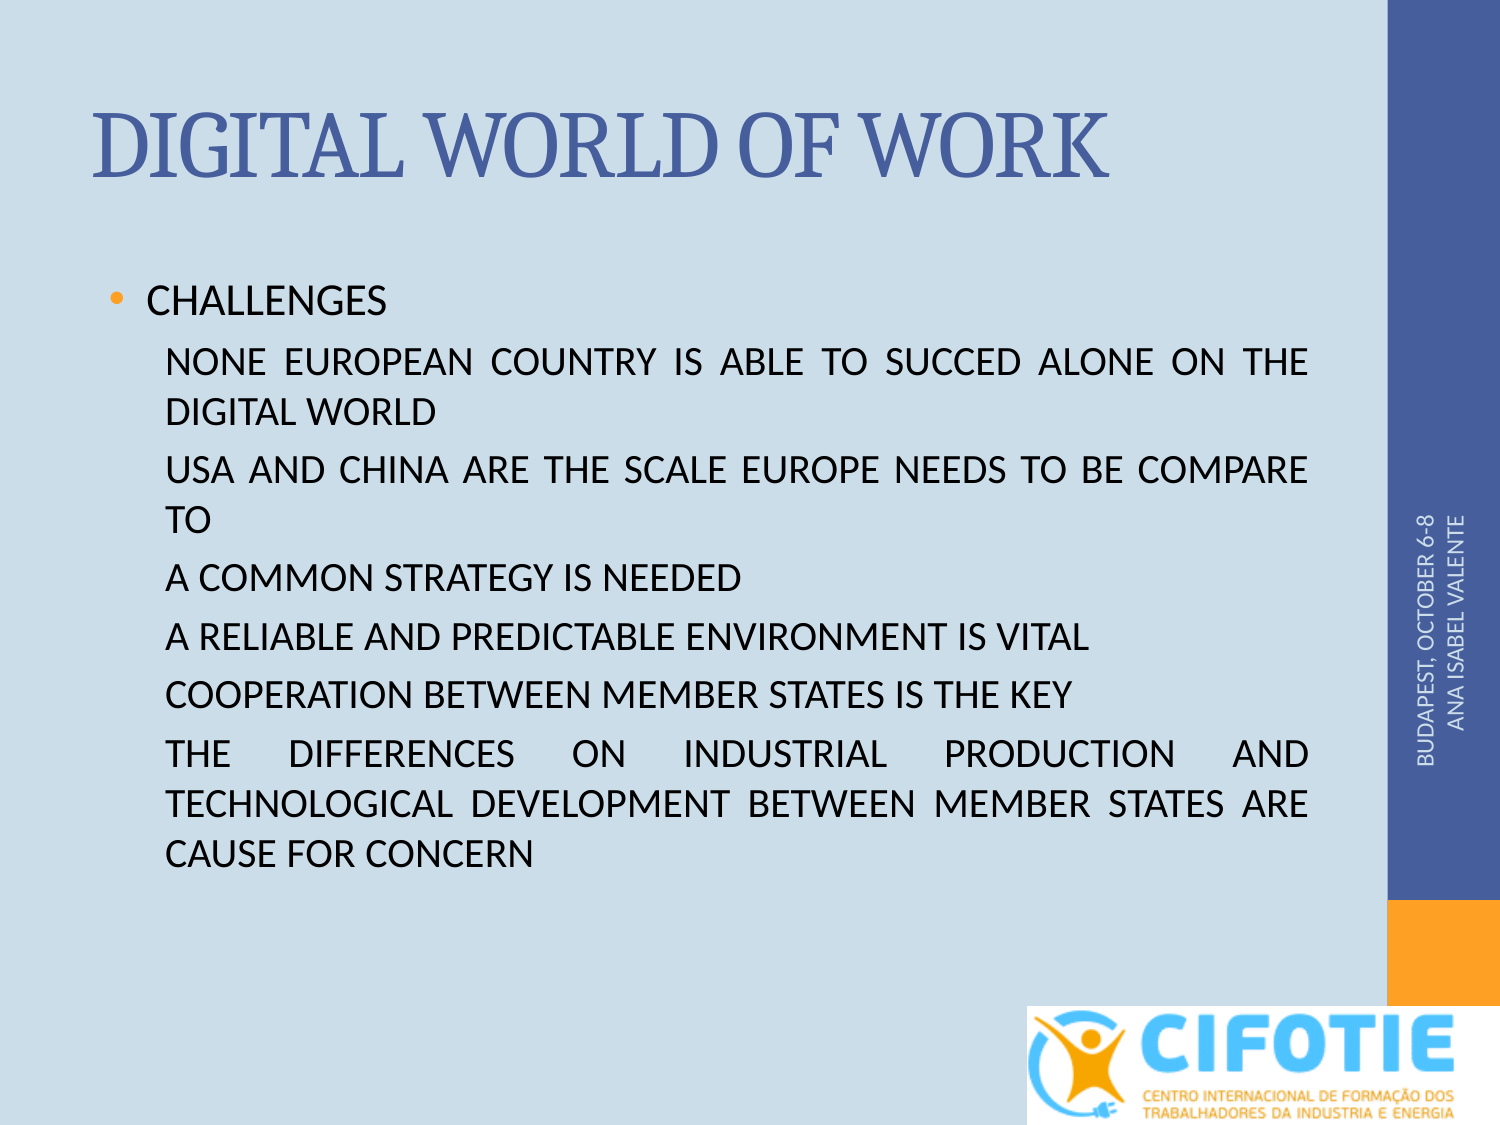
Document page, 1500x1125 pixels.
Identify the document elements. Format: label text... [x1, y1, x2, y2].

footer BUDAPEST, OCTOBER 6-8 ANA ISABEL VALENTE [1408, 500, 1469, 889]
title DIGITAL WORLD OF WORK [75, 45, 1325, 233]
picture [1027, 1005, 1500, 1125]
list CHALLENGES NONE EUROPEAN COUNTRY IS ABLE TO SUCCED ALONE ON THE DIGITAL WORLD USA AND CHINA ARE THE SCALE EUROPE NEEDS TO BE COMPARE TO A COMMON STRATEGY IS NEEDED A RELIABLE AND PREDICTABLE ENVIRONMENT IS VITAL COOPERATION BETWEEN MEMBER STATES IS THE KEY THE DIFFERENCES ON INDUSTRIAL PRODUCTION AND TECHNOLOGICAL DEVELOPMENT BETWEEN MEMBER STATES ARE CAUSE FOR CONCERN [75, 262, 1325, 1050]
